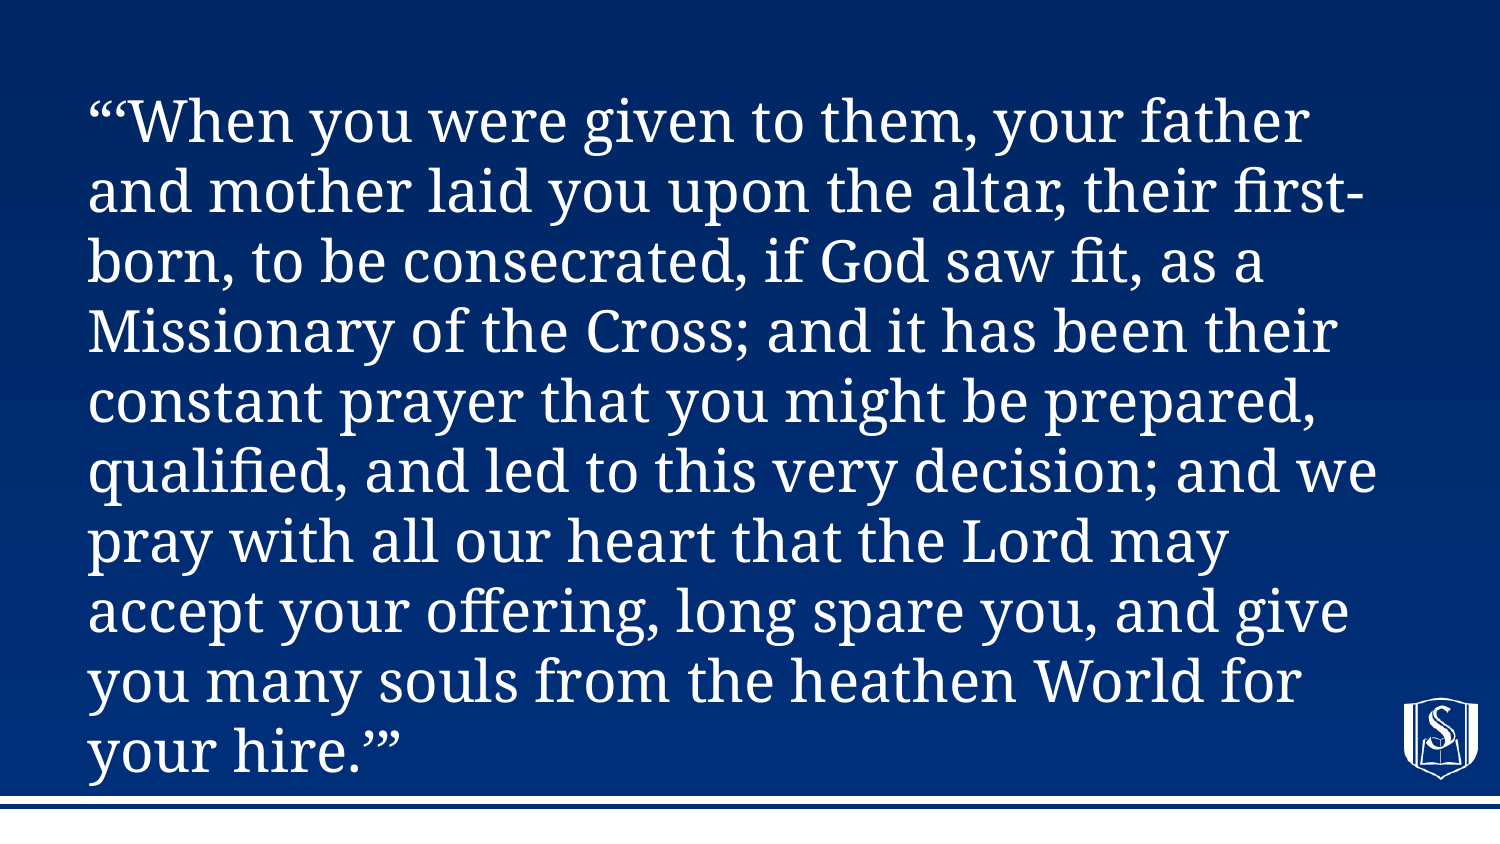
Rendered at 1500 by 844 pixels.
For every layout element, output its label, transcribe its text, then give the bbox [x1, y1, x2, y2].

title “‘When you were given to them, your father and mother laid you upon the altar, their first-born, to be consecrated, if God saw fit, as a Missionary of the Cross; and it has been their constant prayer that you might be prepared, qualified, and led to this very decision; and we pray with all our heart that the Lord may accept your offering, long spare you, and give you many souls from the heathen World for your hire.’” [72, 76, 1423, 720]
picture [0, 0, 1500, 844]
